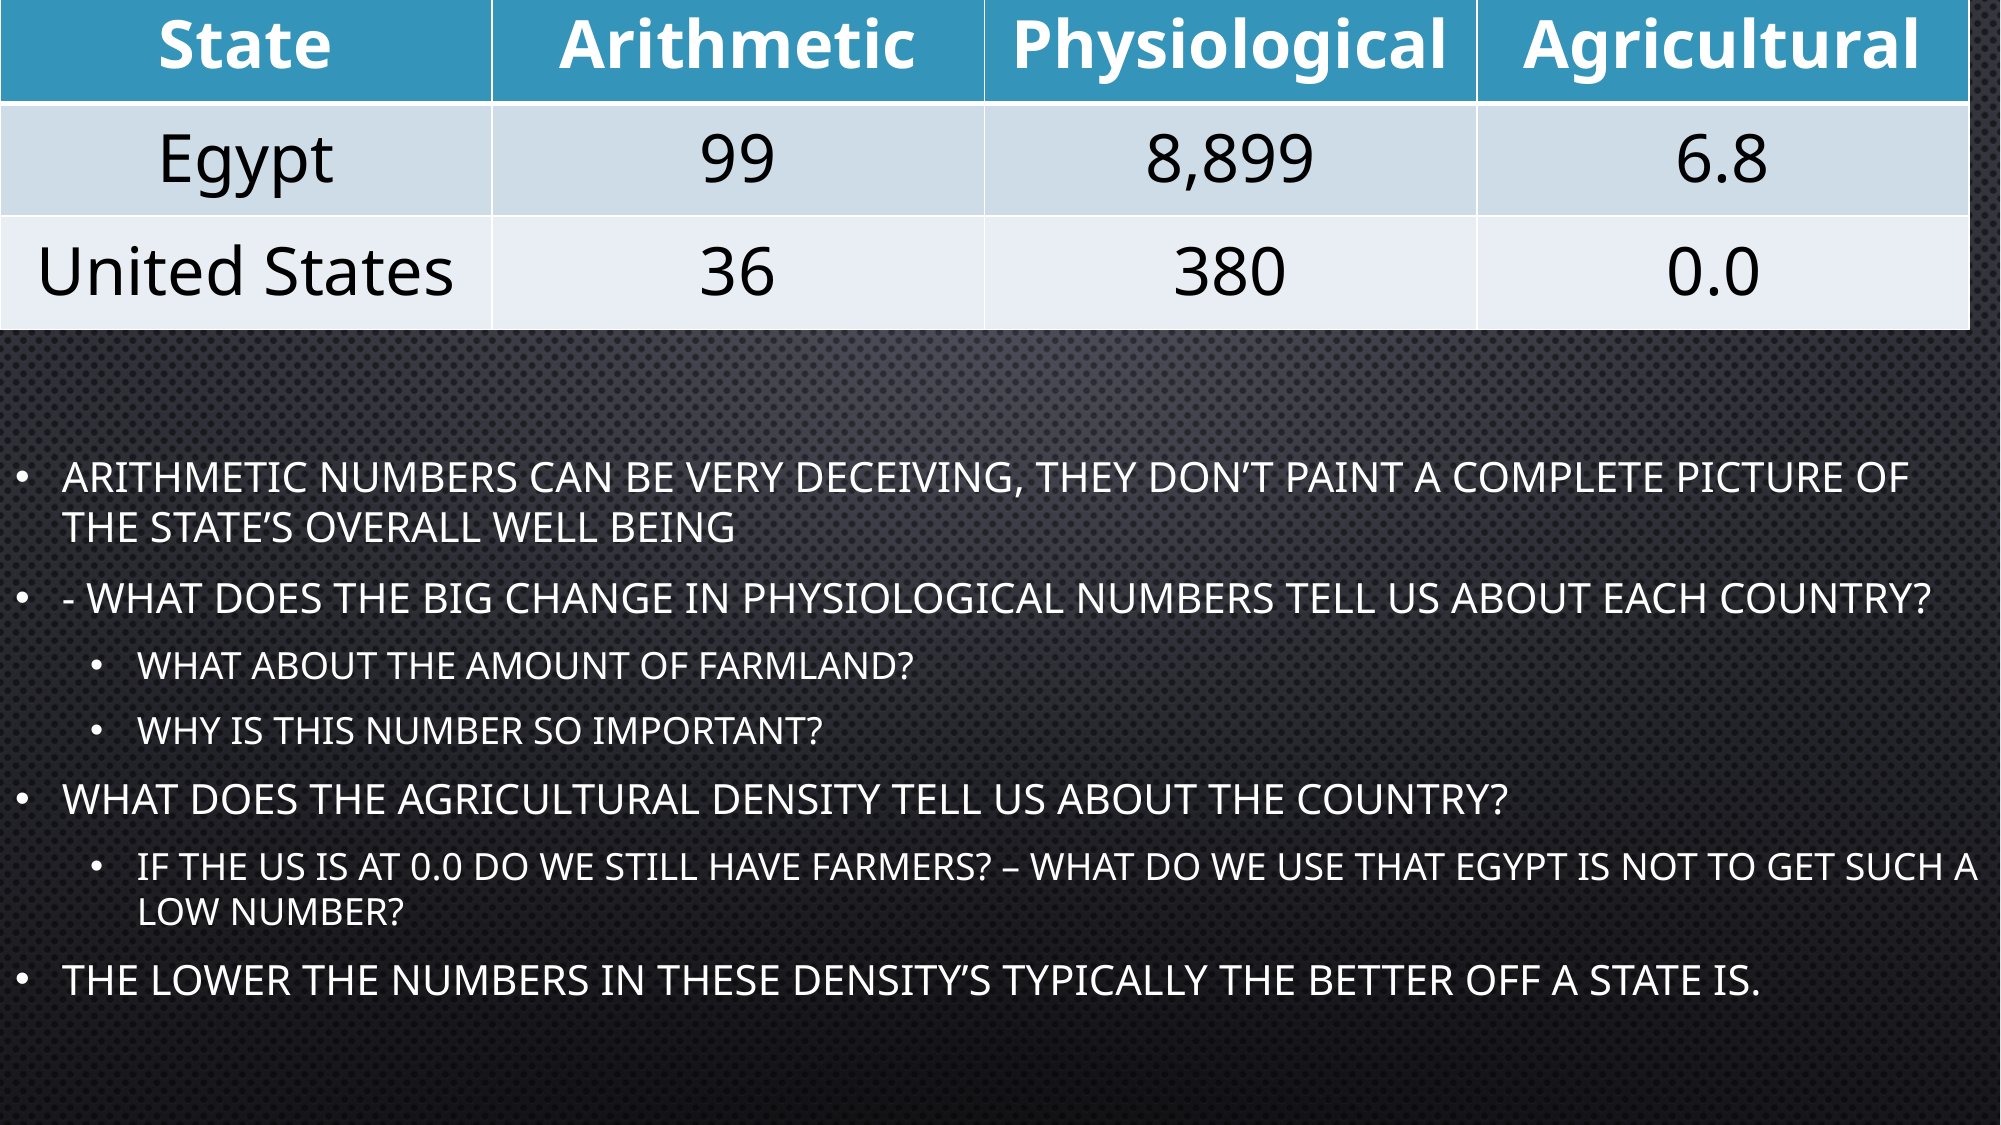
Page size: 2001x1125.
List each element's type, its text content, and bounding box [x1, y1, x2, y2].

table_header Physiological [985, 0, 1476, 101]
list Arithmetic numbers can be very deceiving, they don’t paint a complete picture of the State’s overall well being - What does the big change in physiological numbers tell us about each country? What about the amount of farmland? Why is this number so important? What does the agricultural density tell us about the country? If the US is at 0.0 do we still have farmers? – What do we use that Egypt is not to get such a low number? The lower the numbers in these density’s typically the better off a state is. [0, 329, 2000, 1125]
table_header Agricultural [1478, 0, 1968, 101]
table_header Arithmetic [493, 0, 984, 101]
table_cell 8,899 [985, 106, 1476, 215]
table_cell 36 [493, 217, 984, 329]
table_header State [1, 0, 491, 101]
table_cell 0.0 [1478, 217, 1968, 329]
table_cell 380 [985, 217, 1476, 329]
table_cell 6.8 [1478, 106, 1968, 215]
table_cell Egypt [1, 106, 491, 215]
table_cell United States [1, 217, 491, 329]
table_cell 99 [493, 106, 984, 215]
